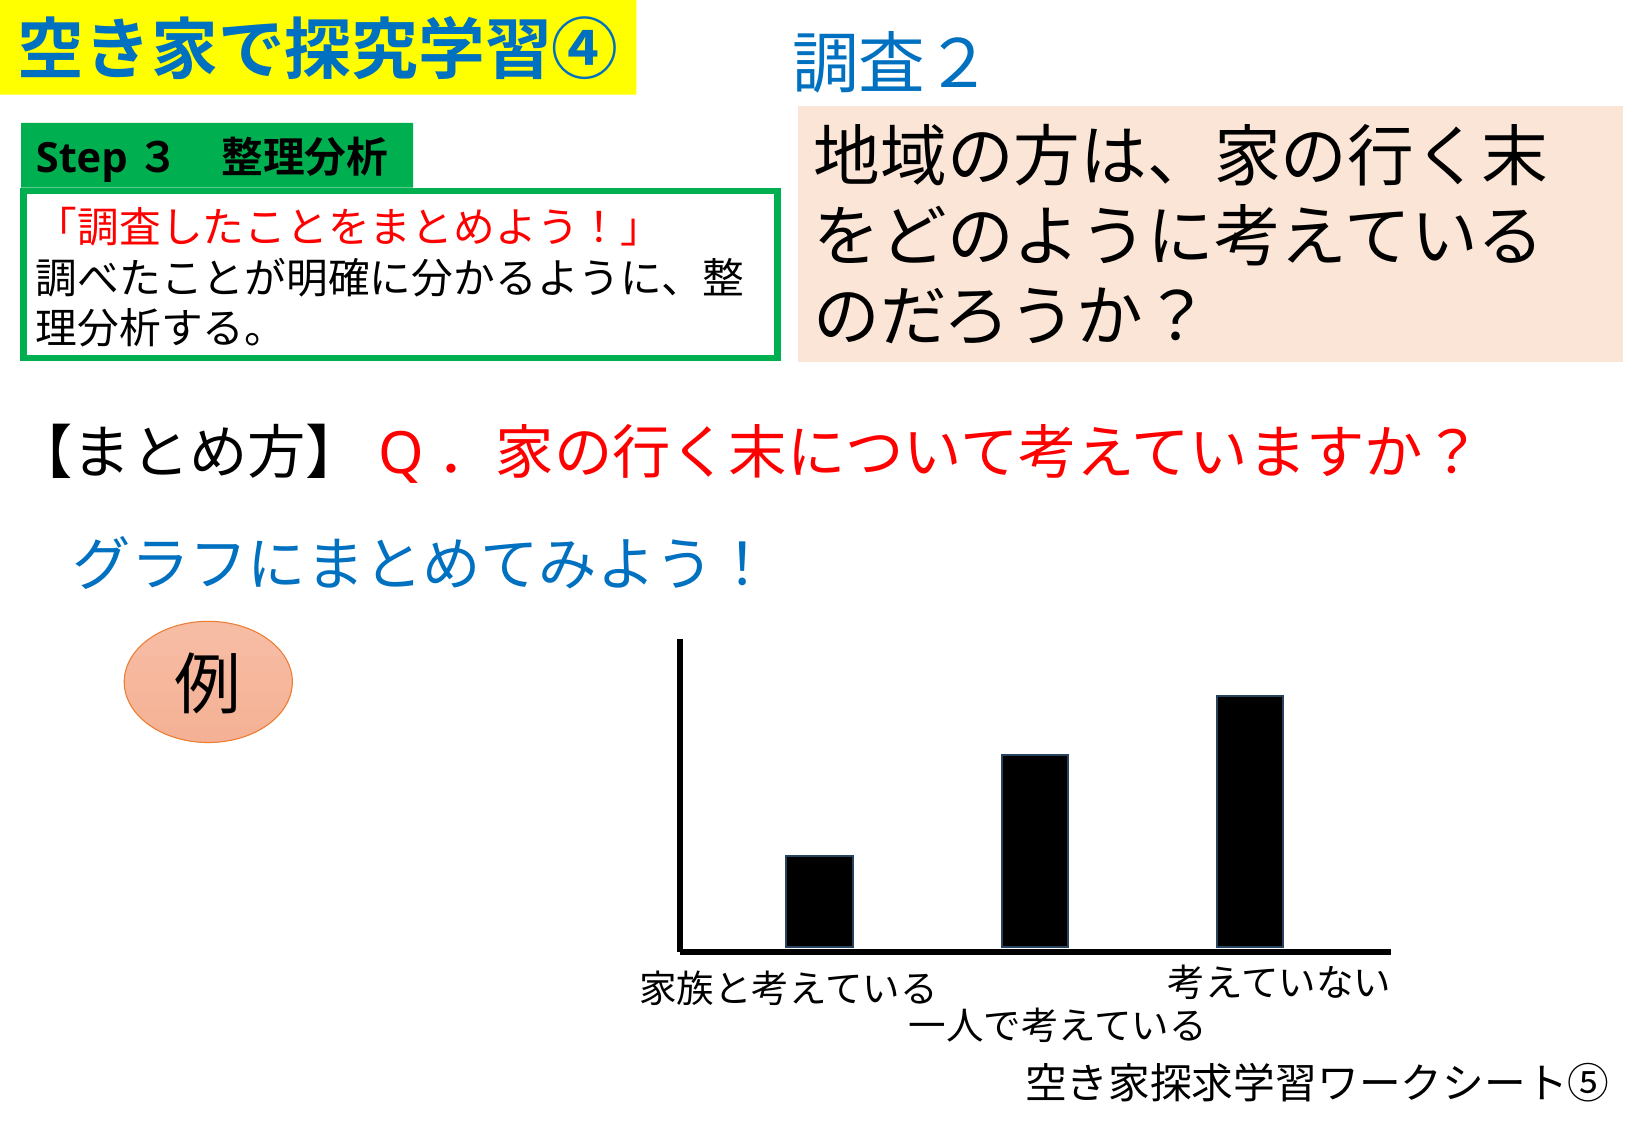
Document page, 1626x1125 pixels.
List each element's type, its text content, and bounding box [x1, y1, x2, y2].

text_box Step３ 整理分析 [21, 122, 414, 188]
text_box グラフにまとめてみよう！ [0, 519, 1623, 605]
text_box [1001, 754, 1069, 948]
text_box 一人で考えている [893, 994, 1243, 1055]
text_box 家族と考えている [624, 957, 973, 1018]
text_box 「調査したことをまとめよう！」 調べたことが明確に分かるように、整理分析する。 [21, 193, 778, 359]
text_box 考えていない [1153, 951, 1414, 1012]
text_box [1216, 695, 1284, 948]
text_box 空き家で探究学習④ [0, 0, 637, 95]
text_box 空き家探求学習ワークシート⑤ [1006, 1049, 1625, 1115]
text_box 【まとめ方】Q．家の行く末について考えていますか？ [0, 408, 1623, 493]
text_box [785, 855, 854, 948]
text_box 地域の方は、家の行く末をどのように考えているのだろうか？ [798, 106, 1623, 362]
text_box 例 [123, 620, 293, 744]
text_box 調査２ [777, 13, 1623, 109]
